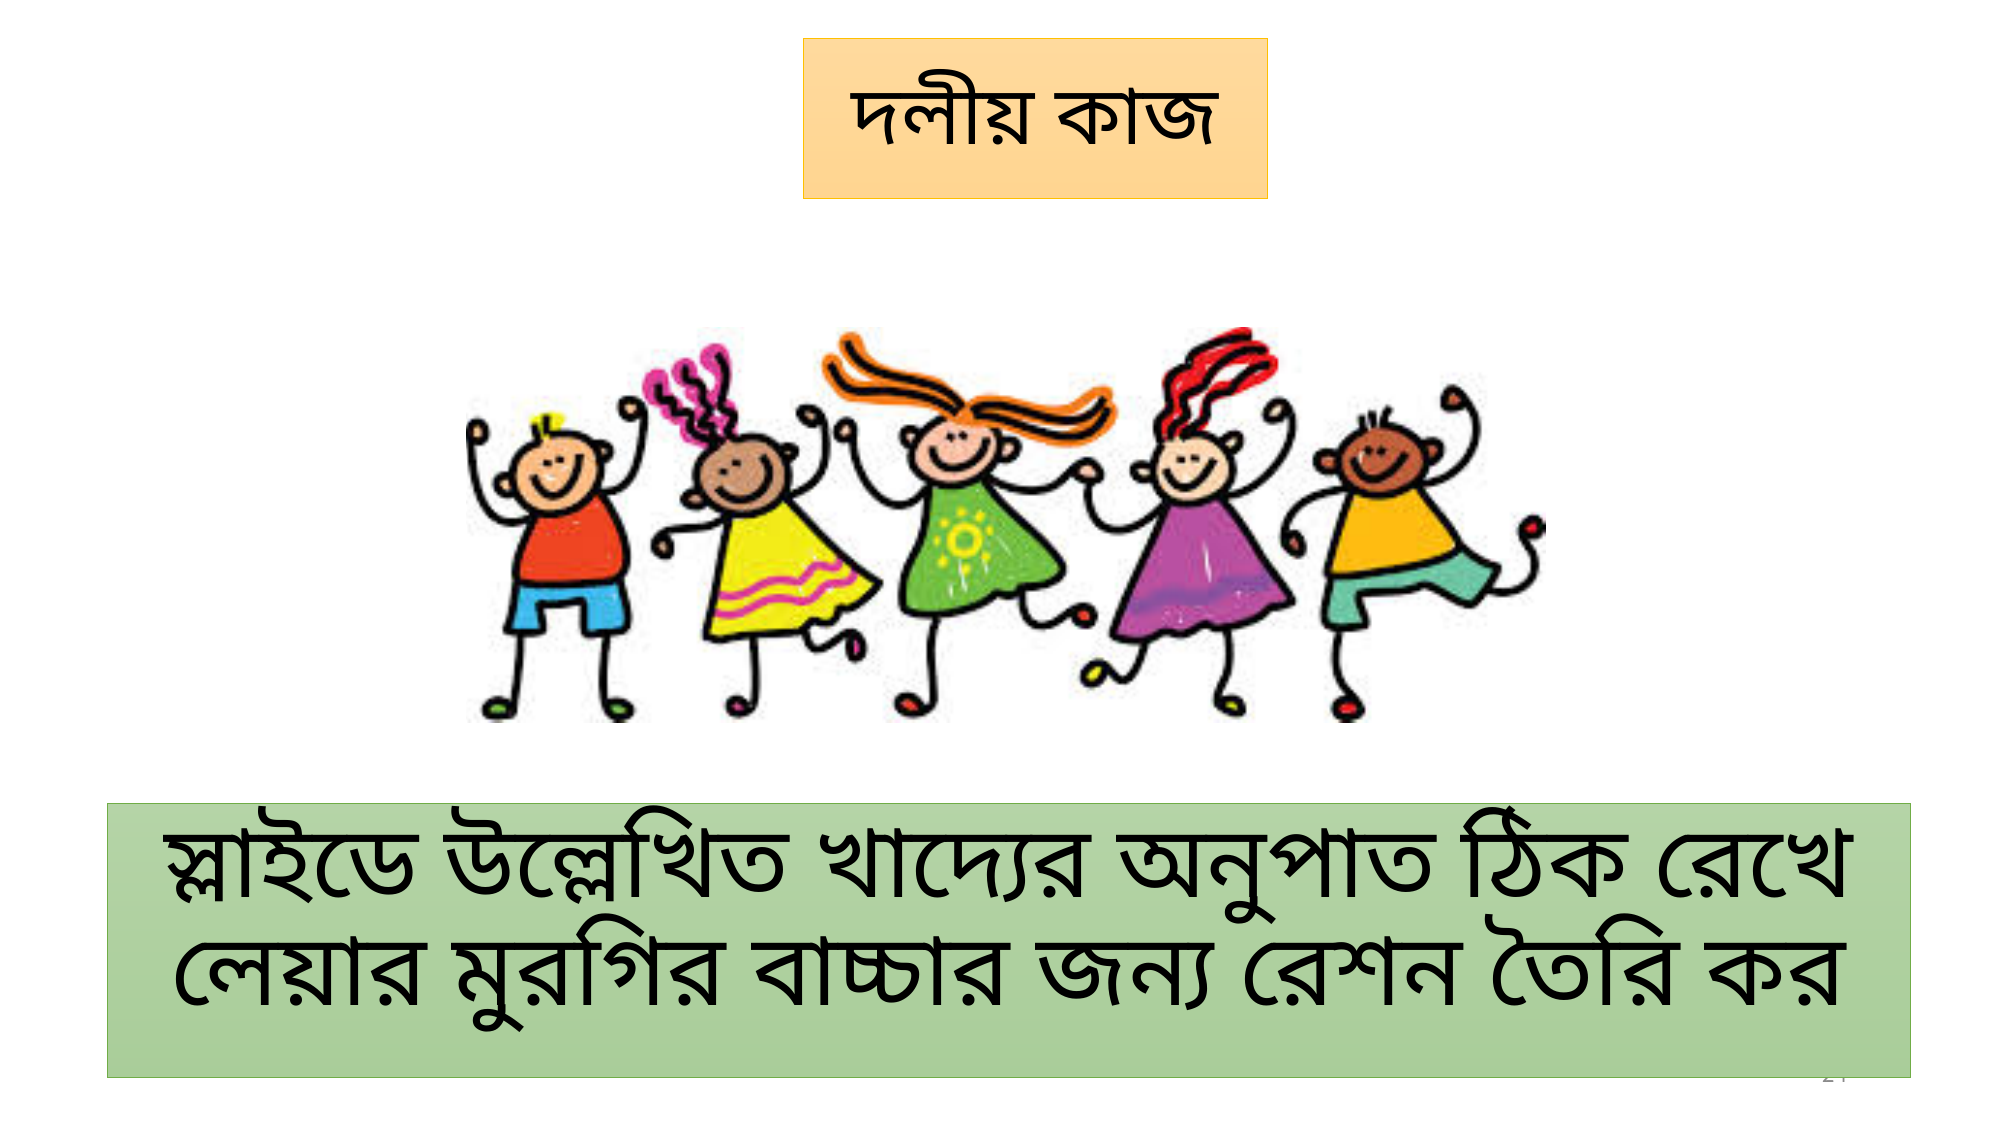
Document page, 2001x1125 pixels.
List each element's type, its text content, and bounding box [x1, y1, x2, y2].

list স্লাইডে উল্লেখিত খাদ্যের অনুপাত ঠিক রেখে লেয়ার মুরগির বাচ্চার জন্য রেশন তৈরি কর [107, 803, 1911, 1078]
picture [466, 327, 1546, 723]
slide_number 24 [1412, 1042, 1863, 1103]
title দলীয় কাজ [803, 38, 1268, 199]
